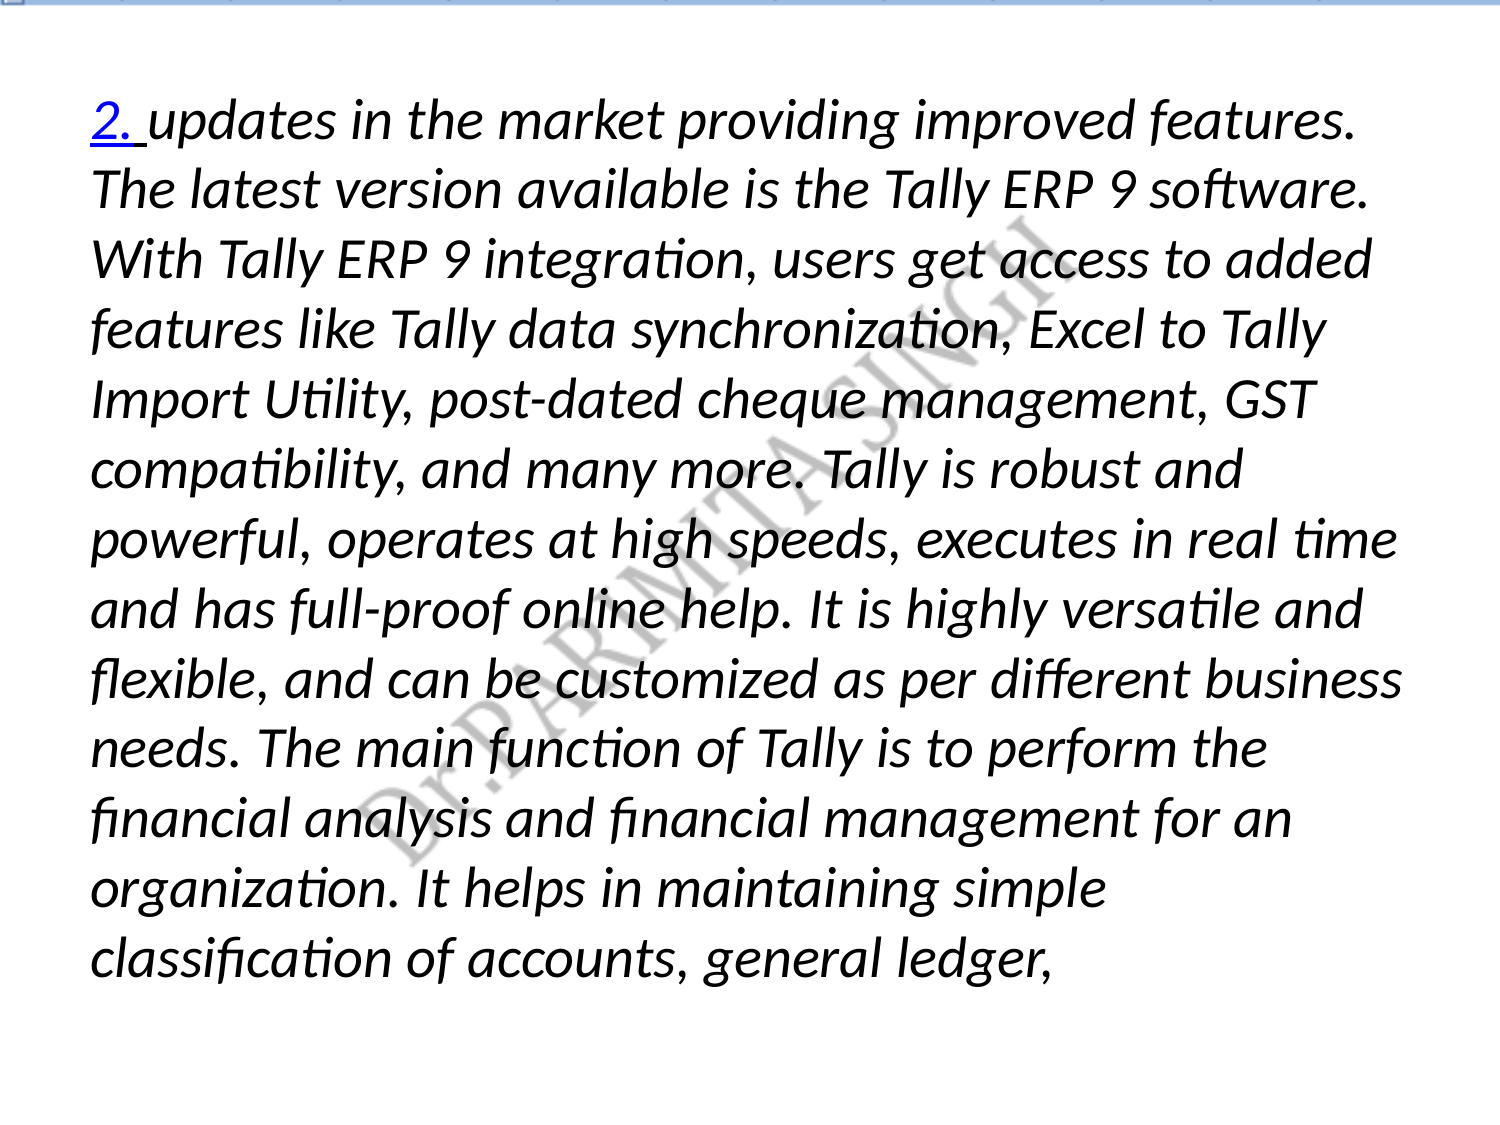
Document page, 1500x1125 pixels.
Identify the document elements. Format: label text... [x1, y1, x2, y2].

title 2. updates in the market providing improved features. The latest version available is the Tally ERP 9 software. With Tally ERP 9 integration, users get access to added features like Tally data synchronization, Excel to Tally Import Utility, post-dated cheque management, GST compatibility, and many more. Tally is robust and powerful, operates at high speeds, executes in real time and has full-proof online help. It is highly versatile and flexible, and can be customized as per different business needs. The main function of Tally is to perform the financial analysis and financial management for an organization. It helps in maintaining simple classification of accounts, general ledger, [75, 45, 1425, 1025]
picture [0, 0, 1500, 1125]
